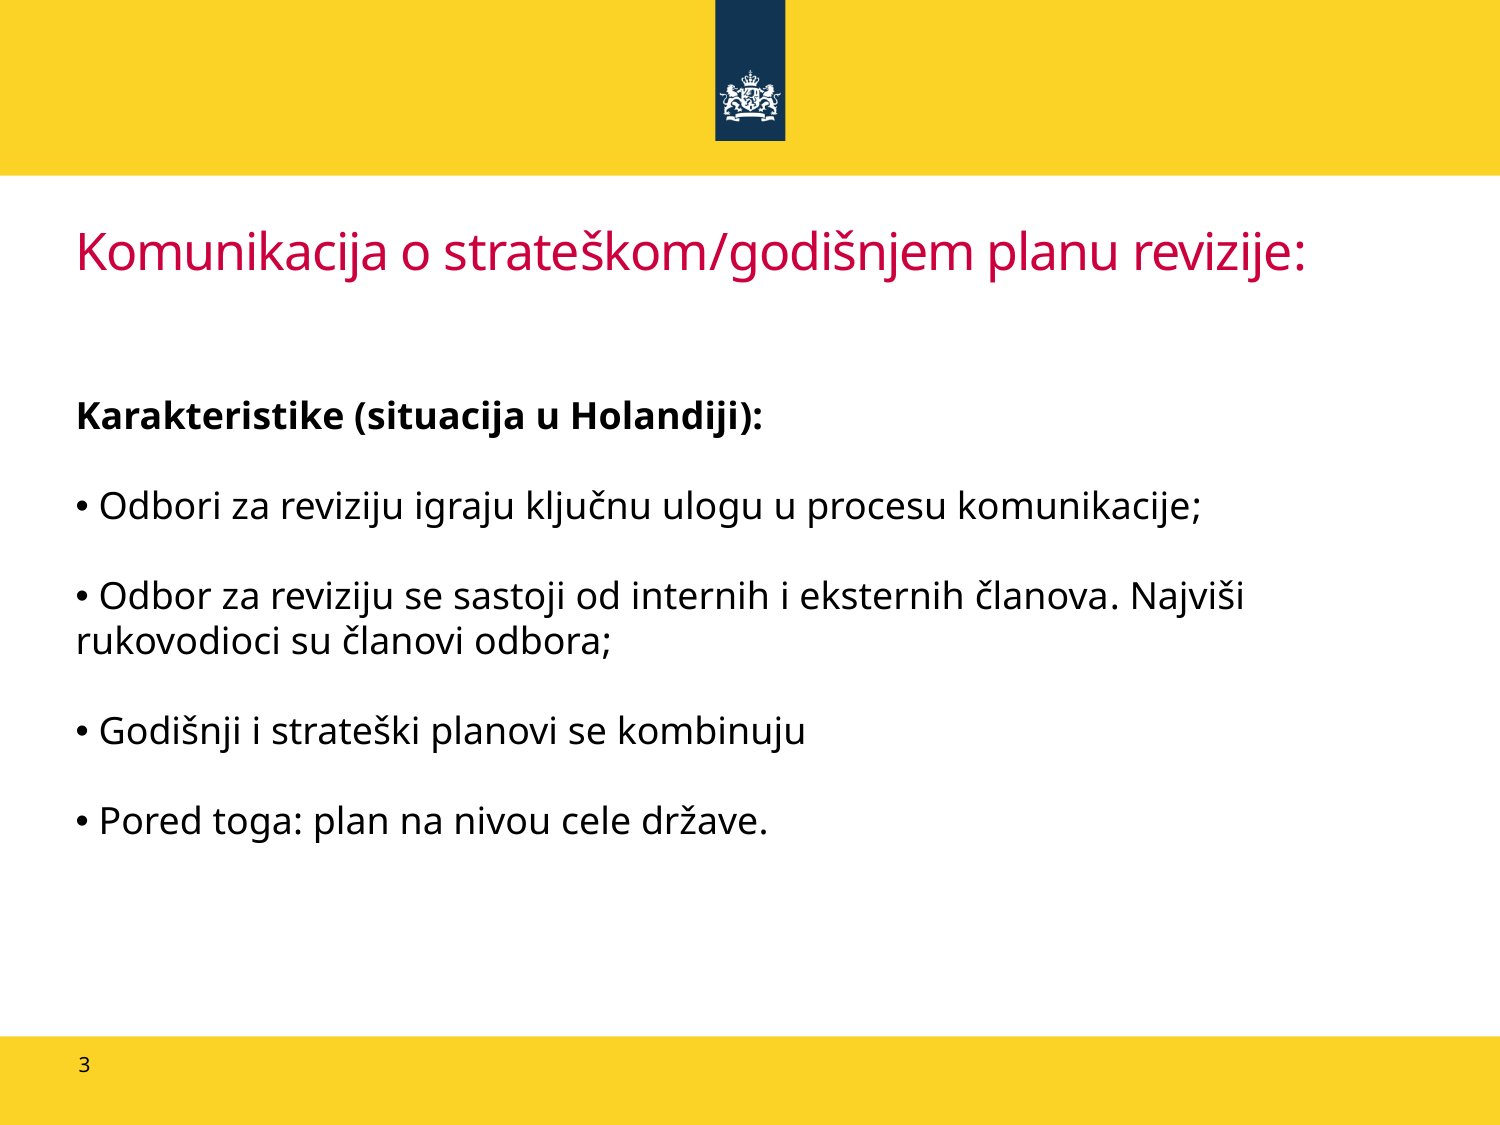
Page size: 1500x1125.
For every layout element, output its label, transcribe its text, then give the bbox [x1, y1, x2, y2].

list Karakteristike (situacija u Holandiji): Odbori za reviziju igraju ključnu ulogu u procesu komunikacije; Odbor za reviziju se sastoji od internih i eksternih članova. Najviši rukovodioci su članovi odbora; Godišnji i strateški planovi se kombinuju Pored toga: plan na nivou cele države. [60, 294, 1350, 997]
title Komunikacija o strateškom/godišnjem planu revizije: [60, 202, 1348, 297]
picture [0, 0, 1500, 141]
